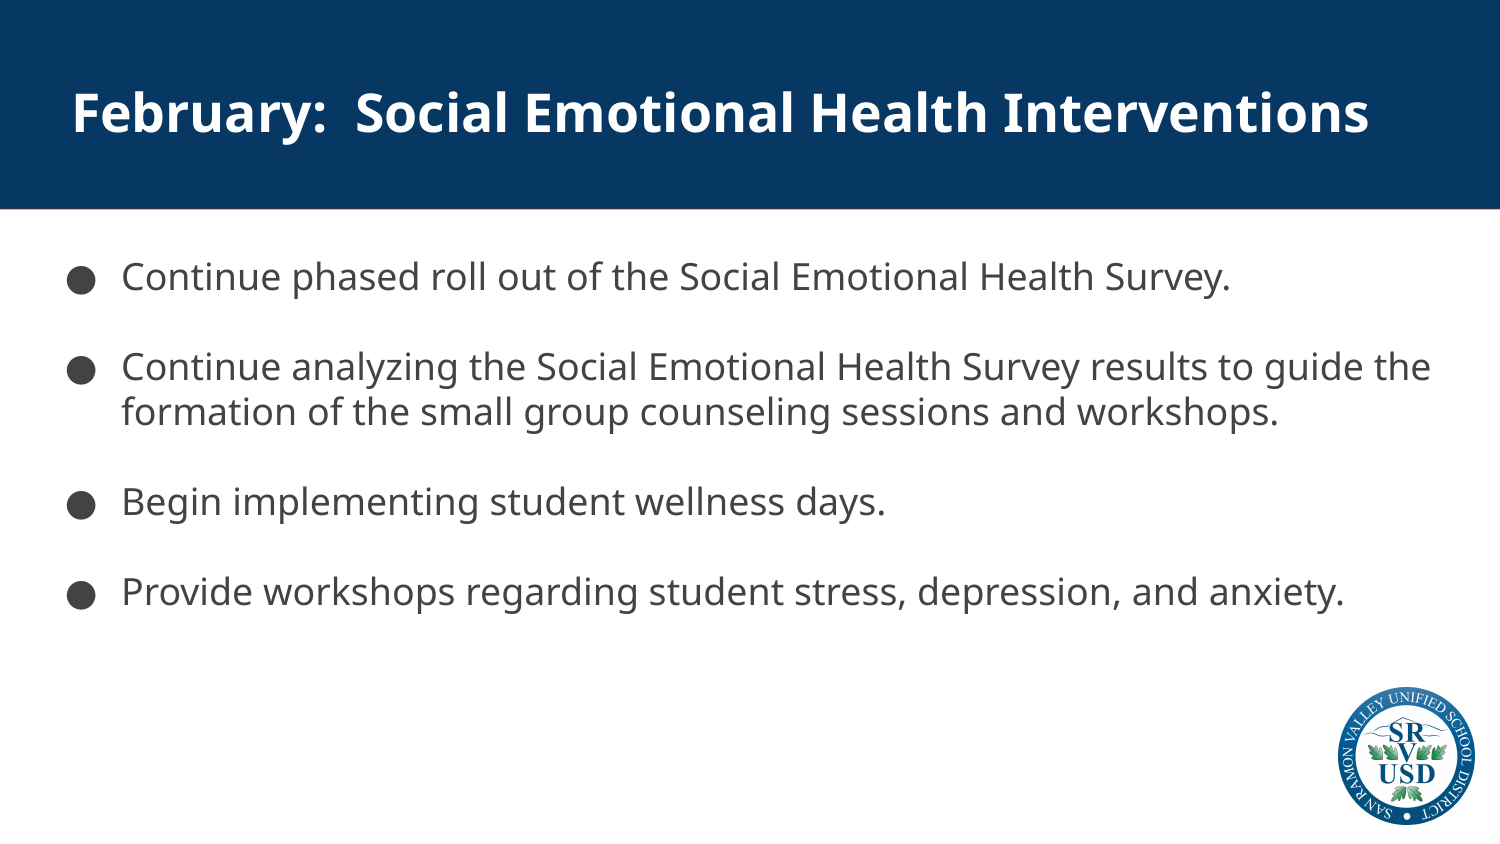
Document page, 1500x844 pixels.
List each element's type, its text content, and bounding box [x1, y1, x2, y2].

text_box Continue phased roll out of the Social Emotional Health Survey. Continue analyzing the Social Emotional Health Survey results to guide the formation of the small group counseling sessions and workshops. Begin implementing student wellness days. Provide workshops regarding student stress, depression, and anxiety. [31, 193, 1469, 674]
picture [1337, 687, 1475, 825]
title February: Social Emotional Health Interventions [0, 0, 1500, 208]
